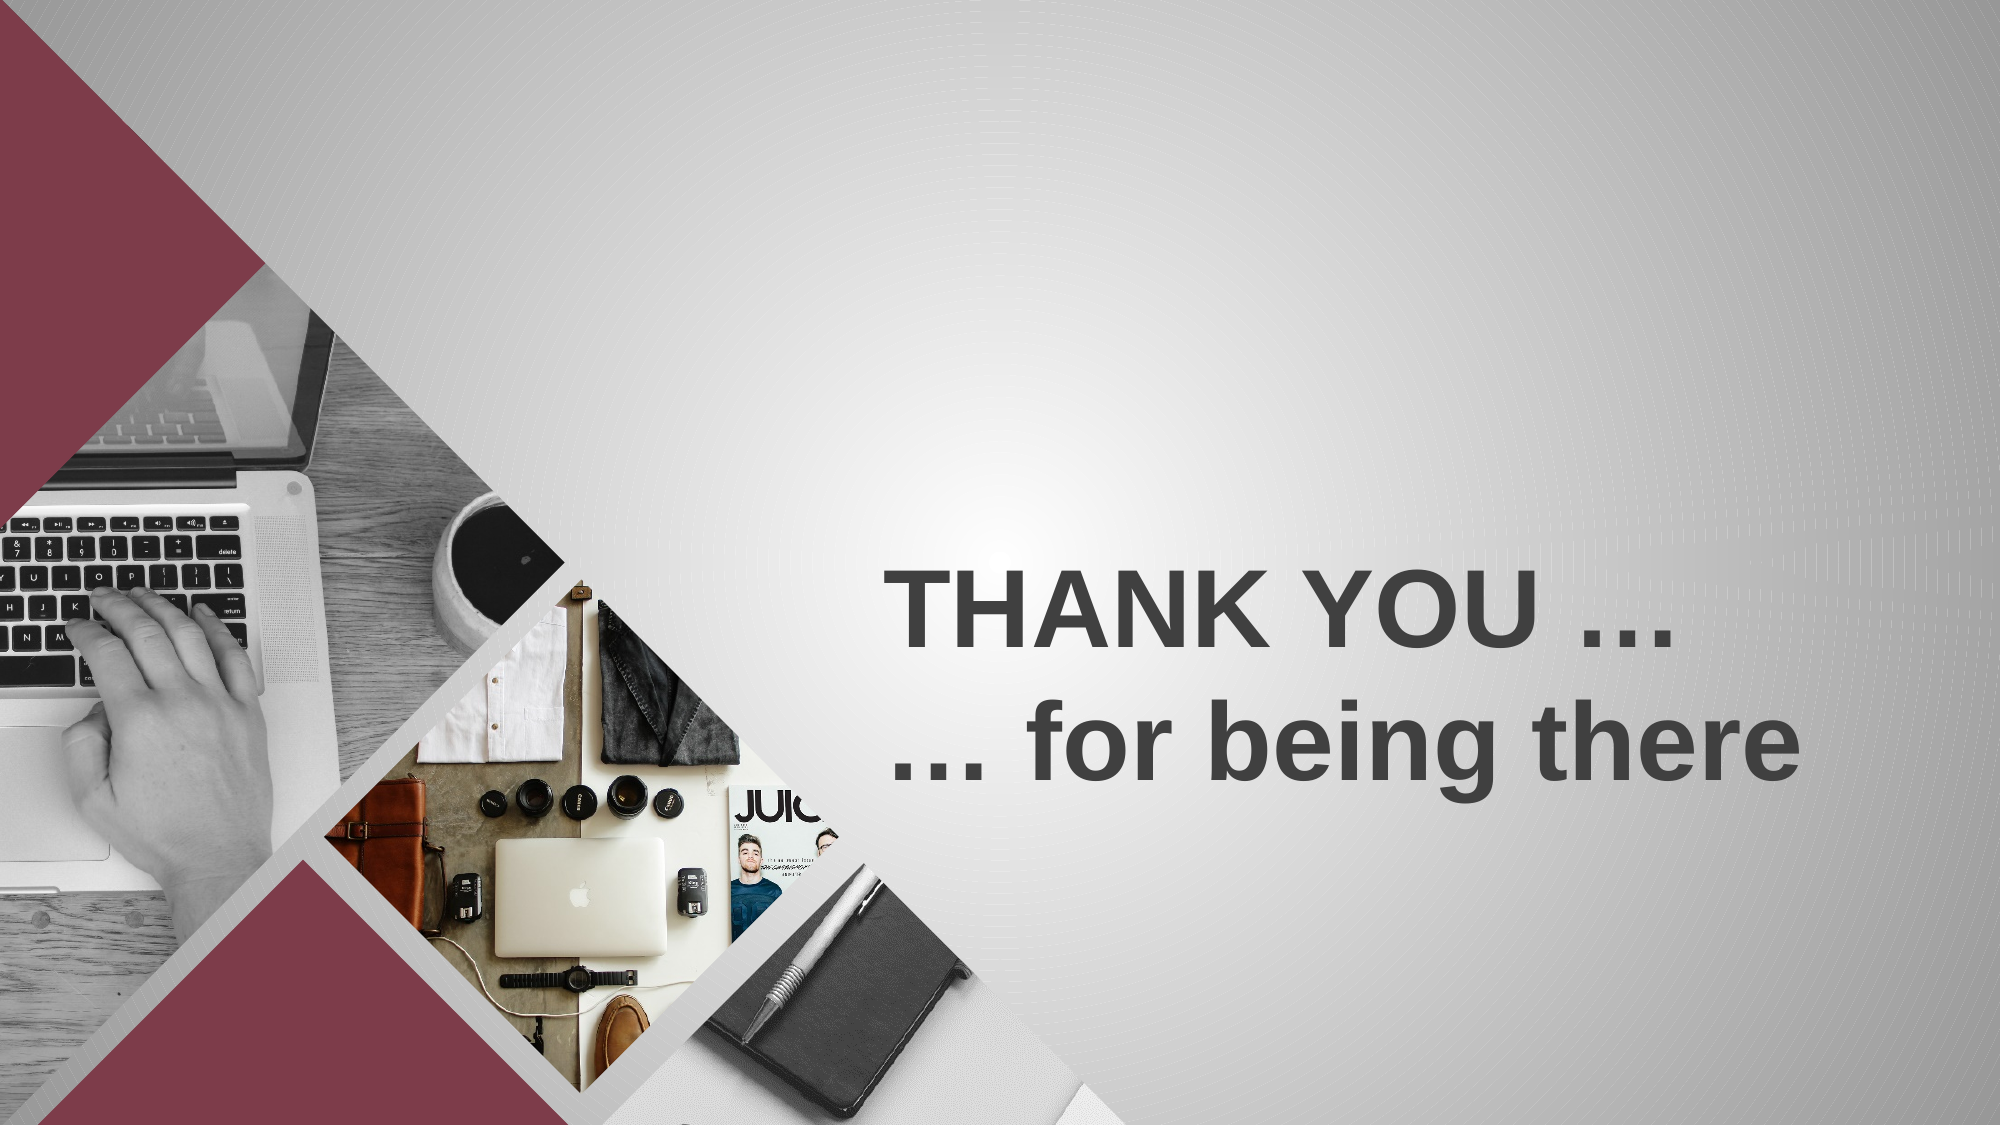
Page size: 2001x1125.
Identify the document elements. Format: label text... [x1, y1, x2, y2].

text_box THANK YOU … … for being there [868, 528, 1820, 810]
picture [0, 0, 1126, 1125]
